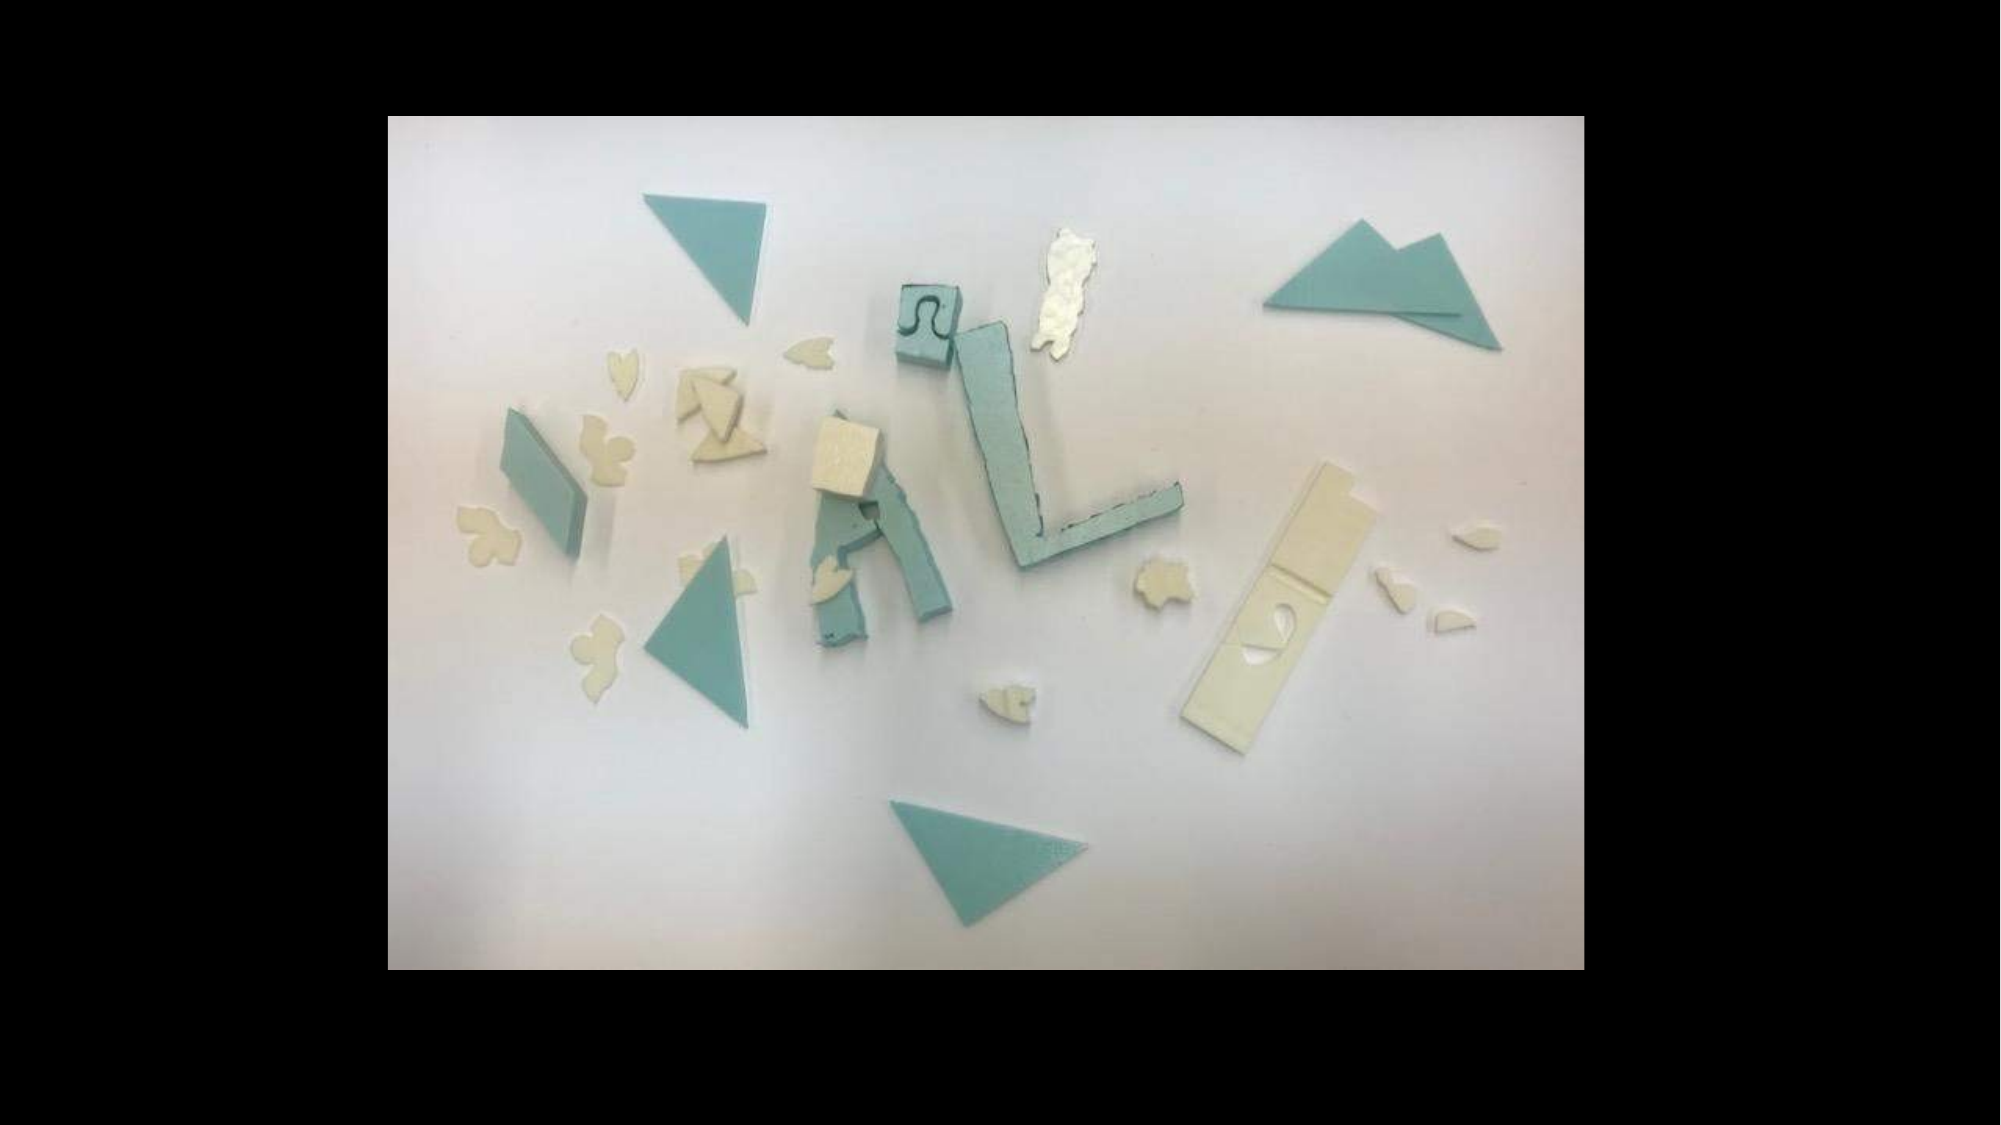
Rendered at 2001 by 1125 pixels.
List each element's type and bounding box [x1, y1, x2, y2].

text_box [387, 116, 1585, 970]
